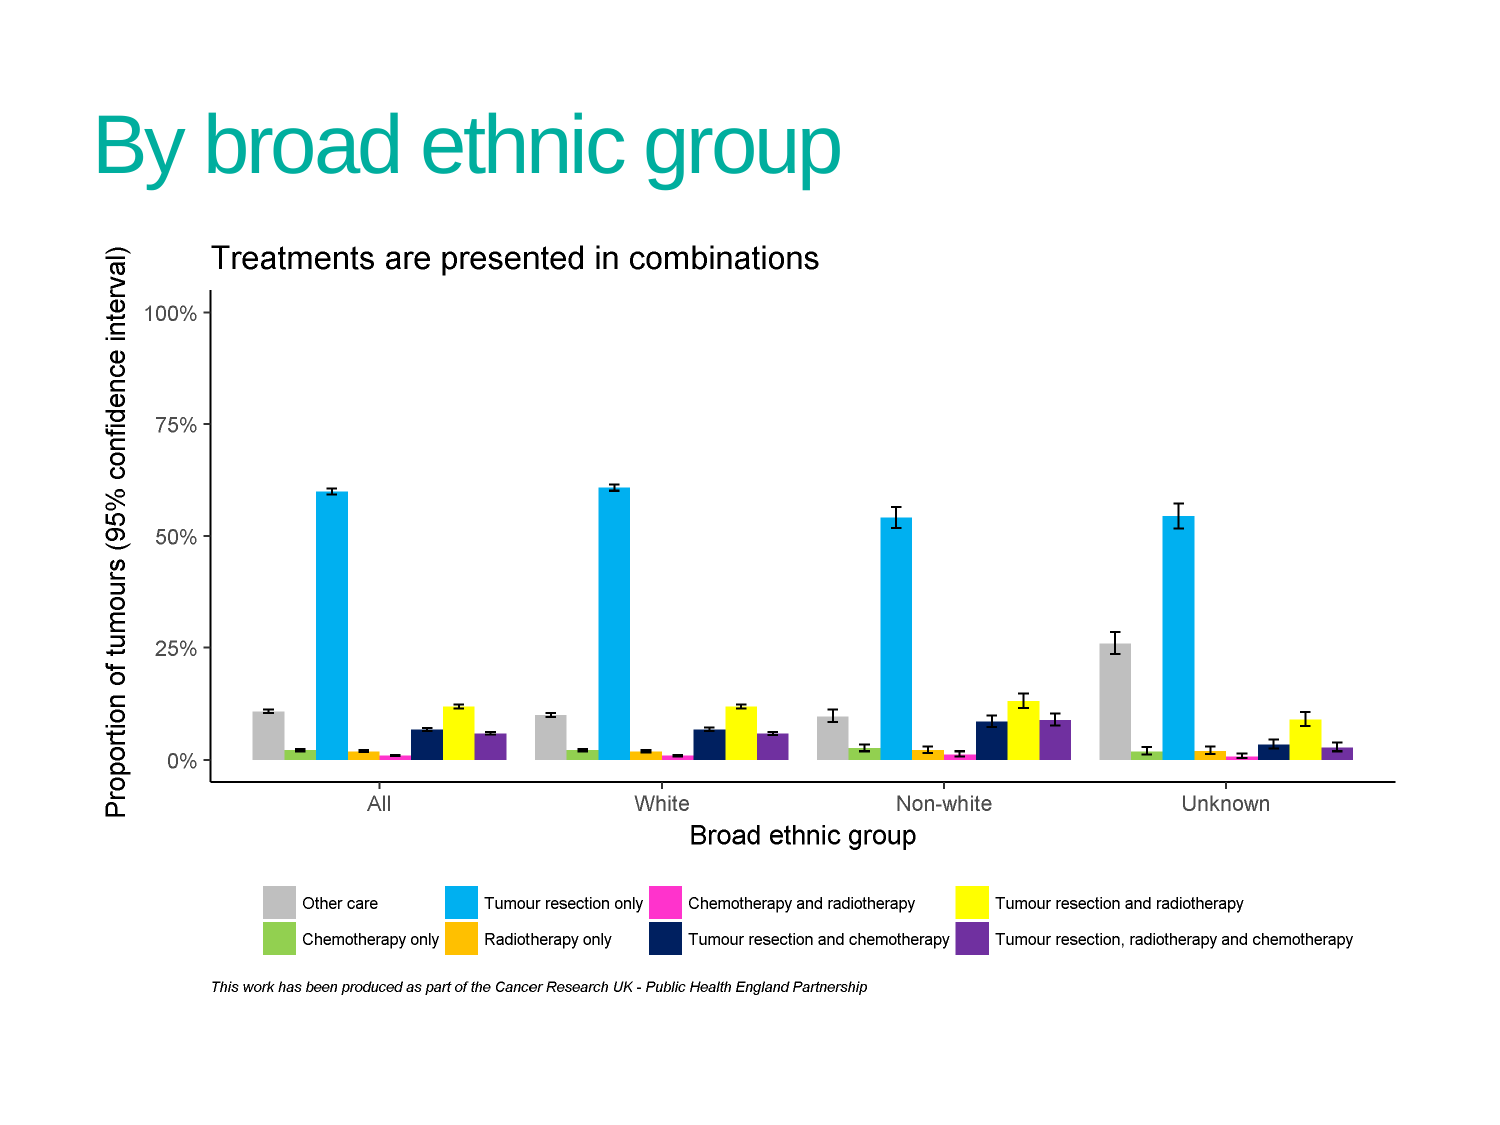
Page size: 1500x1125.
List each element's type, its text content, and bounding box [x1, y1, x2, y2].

picture [91, 231, 1409, 1010]
title By broad ethnic group [92, 90, 1410, 197]
